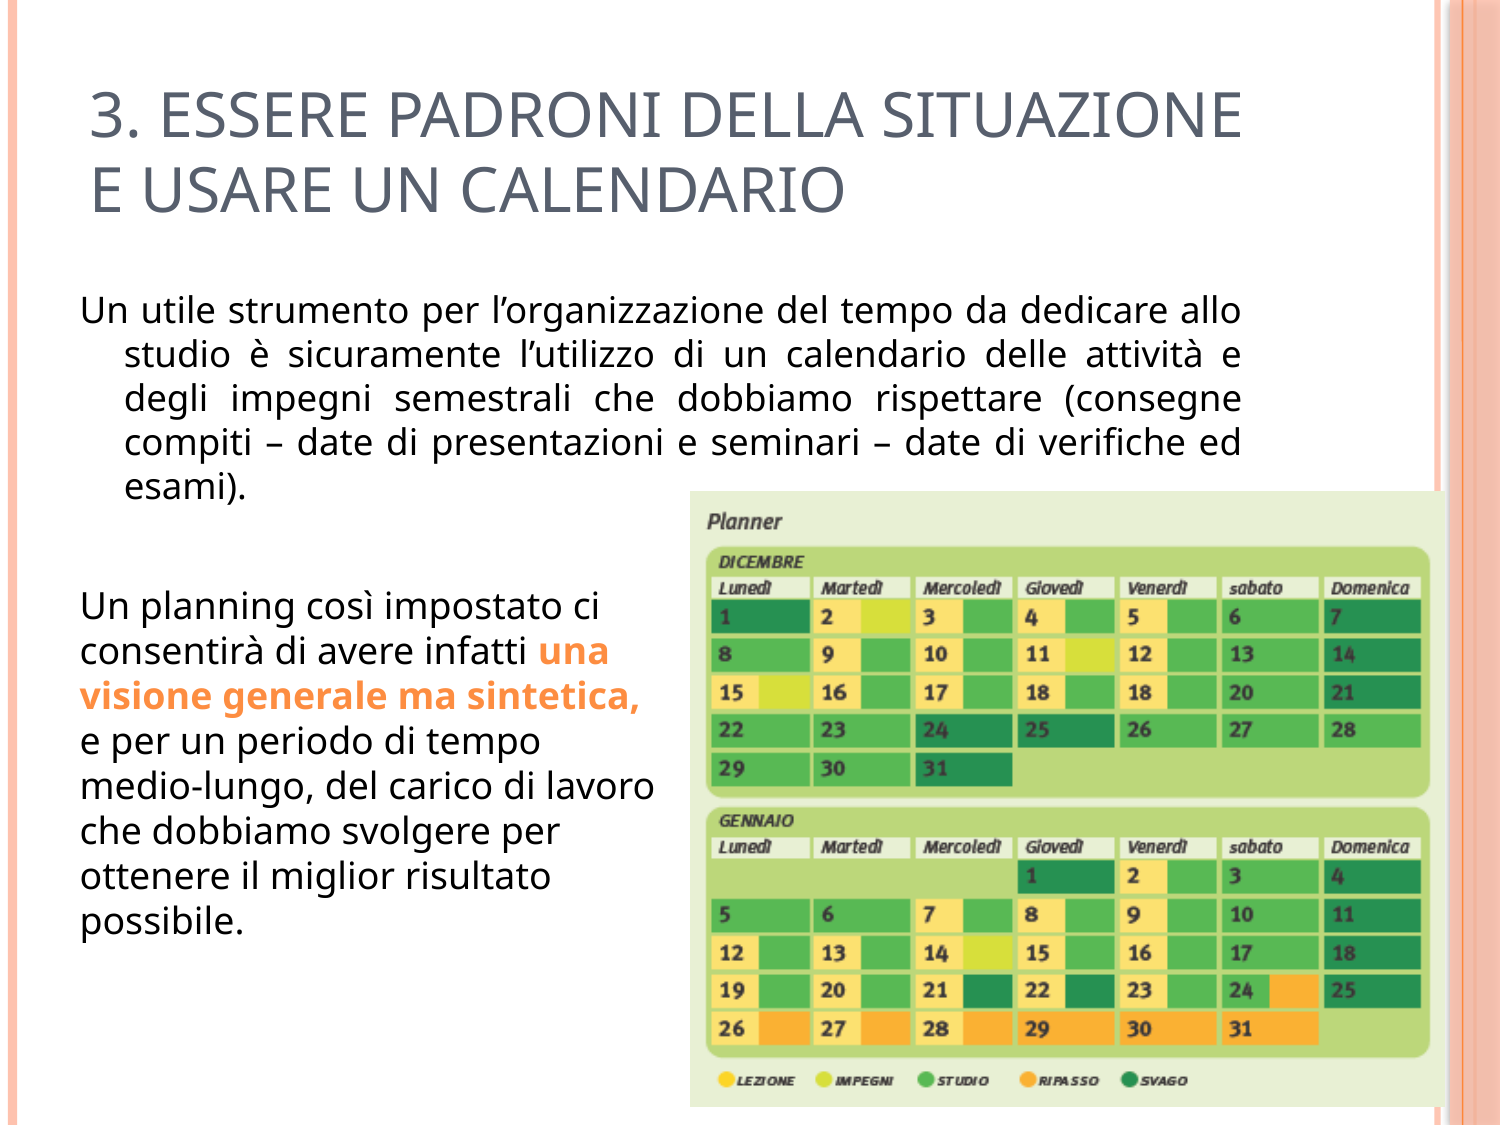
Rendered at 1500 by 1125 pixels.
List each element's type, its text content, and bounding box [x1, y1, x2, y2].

list Un utile strumento per l’organizzazione del tempo da dedicare allo studio è sicuramente l’utilizzo di un calendario delle attività e degli impegni semestrali che dobbiamo rispettare (consegne compiti – date di presentazioni e seminari – date di verifiche ed esami). [64, 278, 1258, 516]
title 3. Essere Padroni della situazione e usare un calendario [75, 45, 1300, 233]
text_box Un planning così impostato ci consentirà di avere infatti una visione generale ma sintetica, e per un periodo di tempo medio-lungo, del carico di lavoro che dobbiamo svolgere per ottenere il miglior risultato possibile. [64, 574, 680, 994]
picture [690, 491, 1445, 1108]
